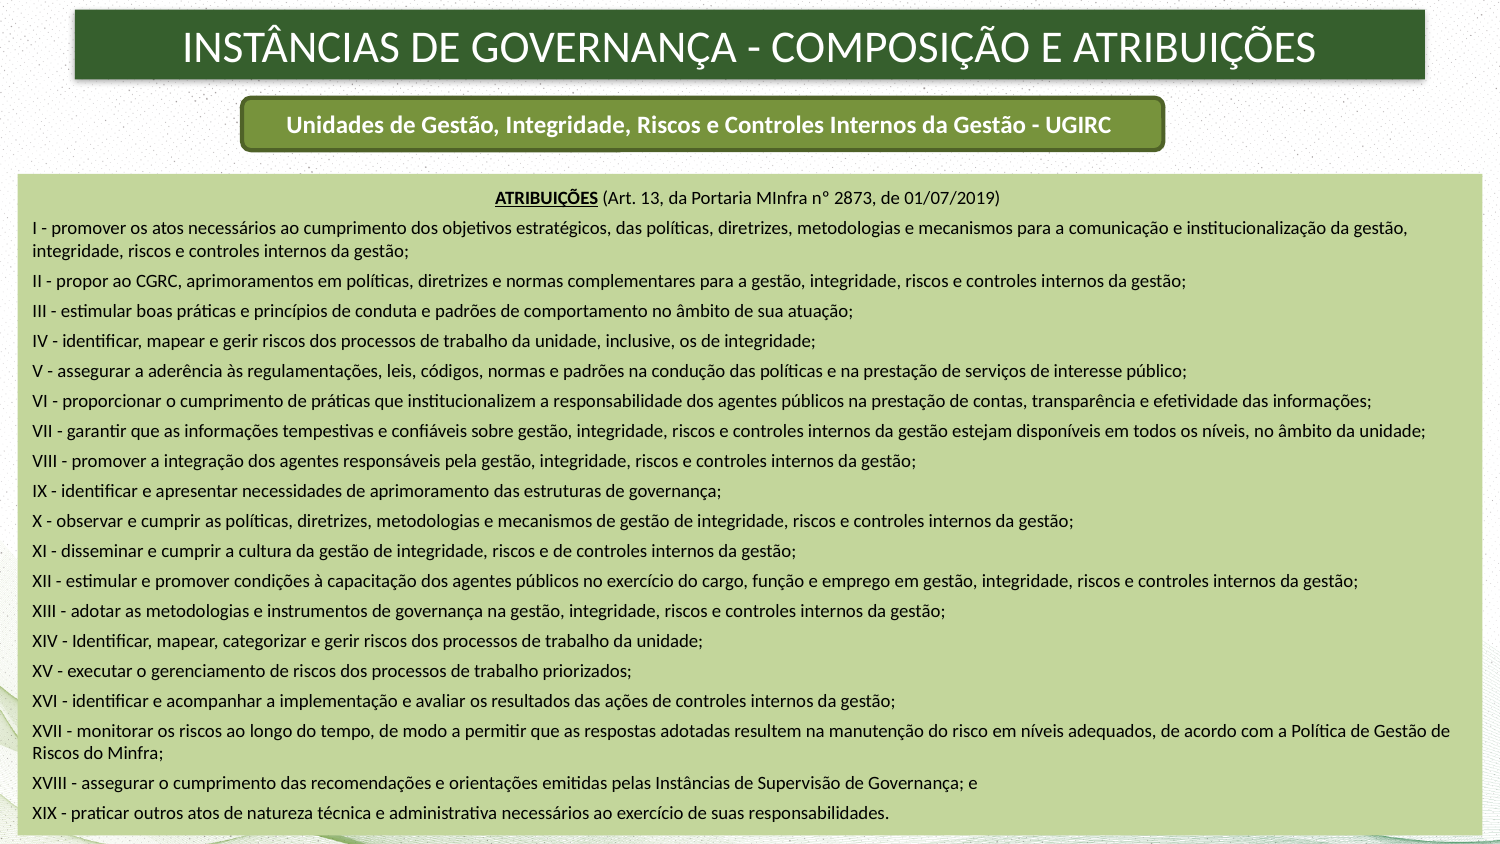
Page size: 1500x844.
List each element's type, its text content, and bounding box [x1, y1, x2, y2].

picture [0, 0, 1500, 844]
text_box Unidades de Gestão, Integridade, Riscos e Controles Internos da Gestão - UGIRC [239, 95, 1166, 153]
text_box ATRIBUIÇÕES (Art. 13, da Portaria MInfra nº 2873, de 01/07/2019) I - promover os atos necessários ao cumprimento dos objetivos estratégicos, das políticas, diretrizes, metodologias e mecanismos para a comunicação e institucionalização da gestão, integridade, riscos e controles internos da gestão; II - propor ao CGRC, aprimoramentos em políticas, diretrizes e normas complementares para a gestão, integridade, riscos e controles internos da gestão; III - estimular boas práticas e princípios de conduta e padrões de comportamento no âmbito de sua atuação; IV - identificar, mapear e gerir riscos dos processos de trabalho da unidade, inclusive, os de integridade; V - assegurar a aderência às regulamentações, leis, códigos, normas e padrões na condução das políticas e na prestação de serviços de interesse público; VI - proporcionar o cumprimento de práticas que institucionalizem a responsabilidade dos agentes públicos na prestação de contas, transparência e efetividade das informações; VII - garantir que as informações tempestivas e confiáveis sobre gestão, integridade, riscos e controles internos da gestão estejam disponíveis em todos os níveis, no âmbito da unidade; VIII - promover a integração dos agentes responsáveis pela gestão, integridade, riscos e controles internos da gestão; IX - identificar e apresentar necessidades de aprimoramento das estruturas de governança; X - observar e cumprir as políticas, diretrizes, metodologias e mecanismos de gestão de integridade, riscos e controles internos da gestão; XI - disseminar e cumprir a cultura da gestão de integridade, riscos e de controles internos da gestão; XII - estimular e promover condições à capacitação dos agentes públicos no exercício do cargo, função e emprego em gestão, integridade, riscos e controles internos da gestão; XIII - adotar as metodologias e instrumentos de governança na gestão, integridade, riscos e controles internos da gestão; XIV - Identificar, mapear, categorizar e gerir riscos dos processos de trabalho da unidade; XV - executar o gerenciamento de riscos dos processos de trabalho priorizados; XVI - identificar e acompanhar a implementação e avaliar os resultados das ações de controles internos da gestão; XVII - monitorar os riscos ao longo do tempo, de modo a permitir que as respostas adotadas resultem na manutenção do risco em níveis adequados, de acordo com a Política de Gestão de Riscos do Minfra; XVIII - assegurar o cumprimento das recomendações e orientações emitidas pelas Instâncias de Supervisão de Governança; e XIX - praticar outros atos de natureza técnica e administrativa necessários ao exercício de suas responsabilidades. [16, 172, 1484, 837]
text_box INSTÂNCIAS DE GOVERNANÇA - COMPOSIÇÃO E ATRIBUIÇÕES [74, 9, 1425, 80]
